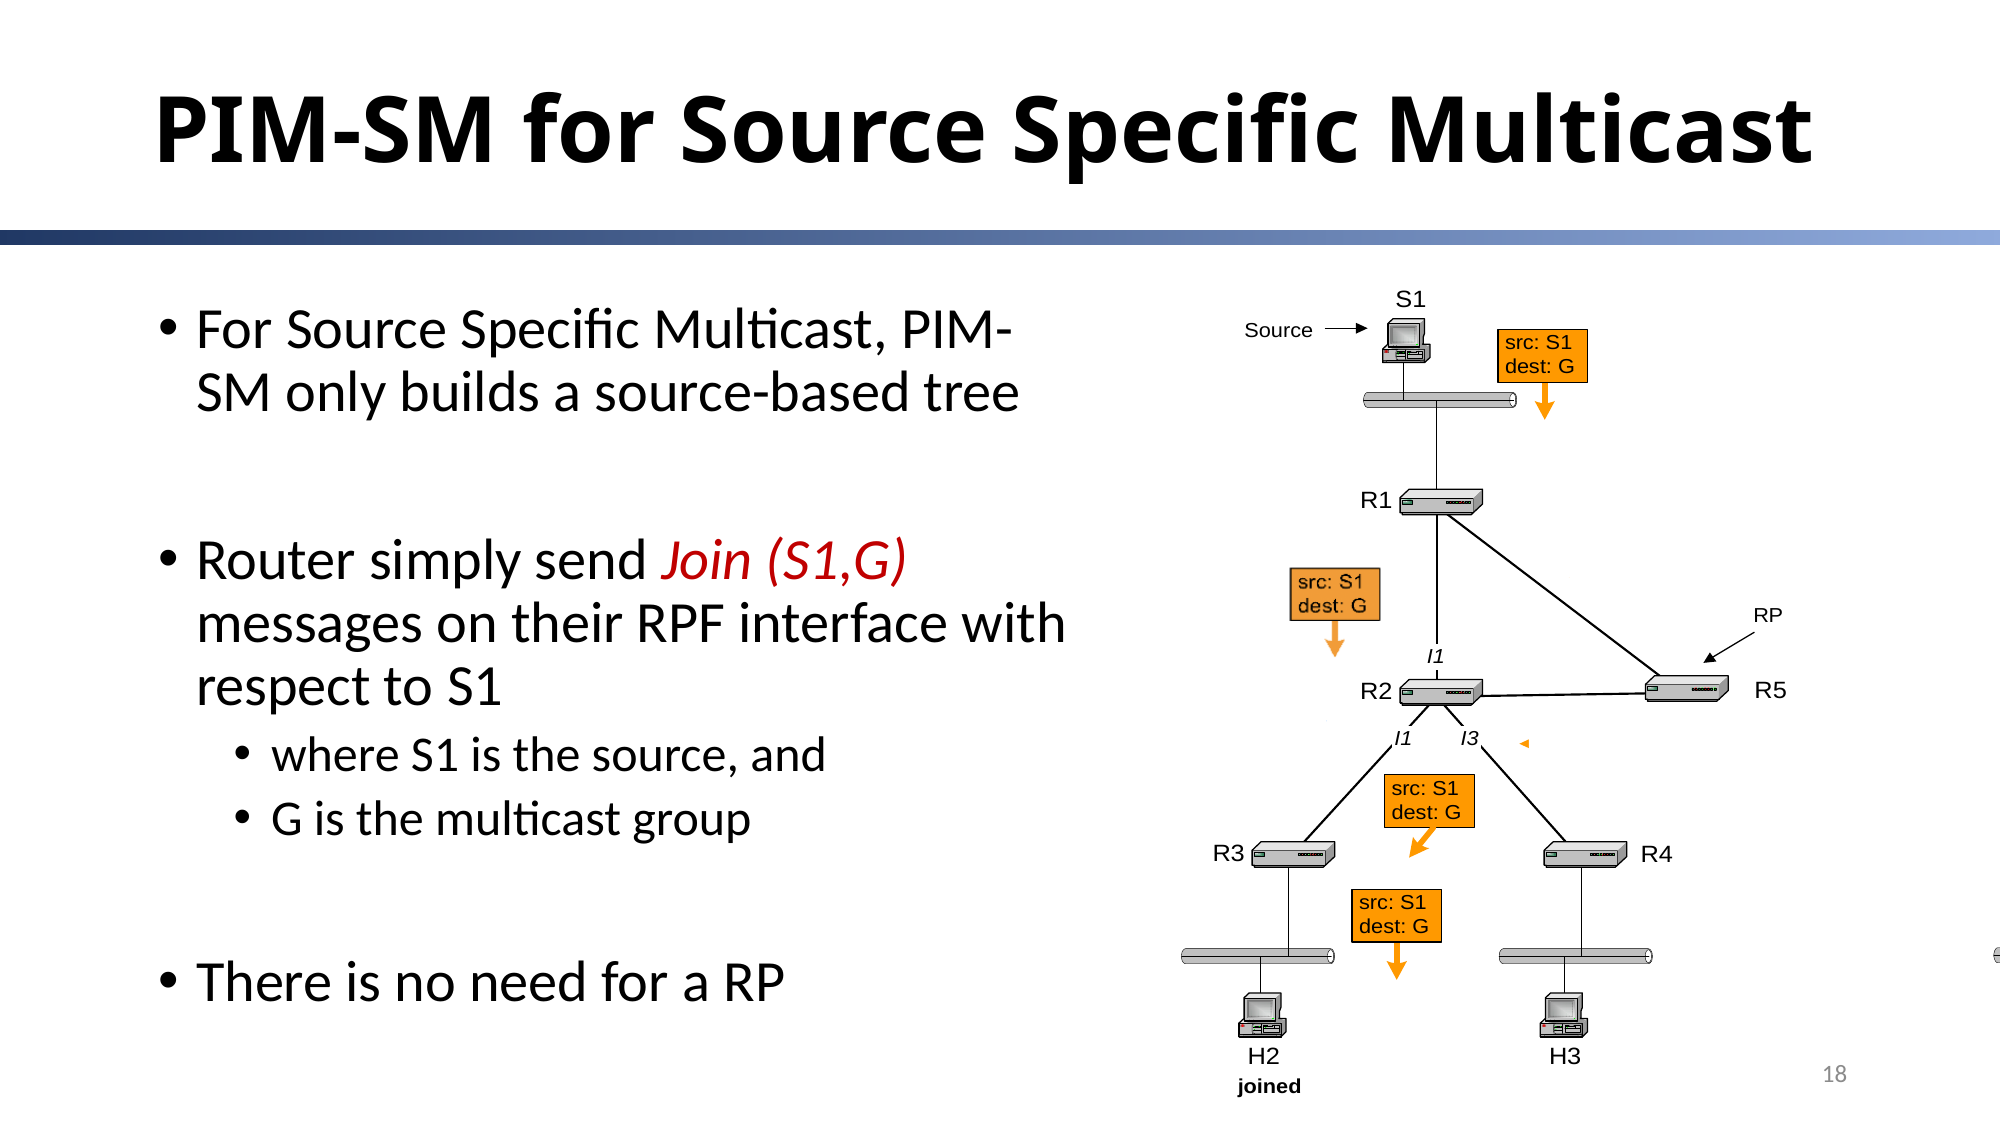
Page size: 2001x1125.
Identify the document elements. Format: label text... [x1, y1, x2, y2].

title PIM-SM for Source Specific Multicast [137, 59, 1863, 205]
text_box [1116, 279, 2000, 1125]
picture [1279, 553, 1391, 666]
list For Source Specific Multicast, PIM-SM only builds a source-based tree Router simply send Join (S1,G) messages on their RPF interface with respect to S1 where S1 is the source, and G is the multicast group There is no need for a RP [143, 290, 1105, 1036]
